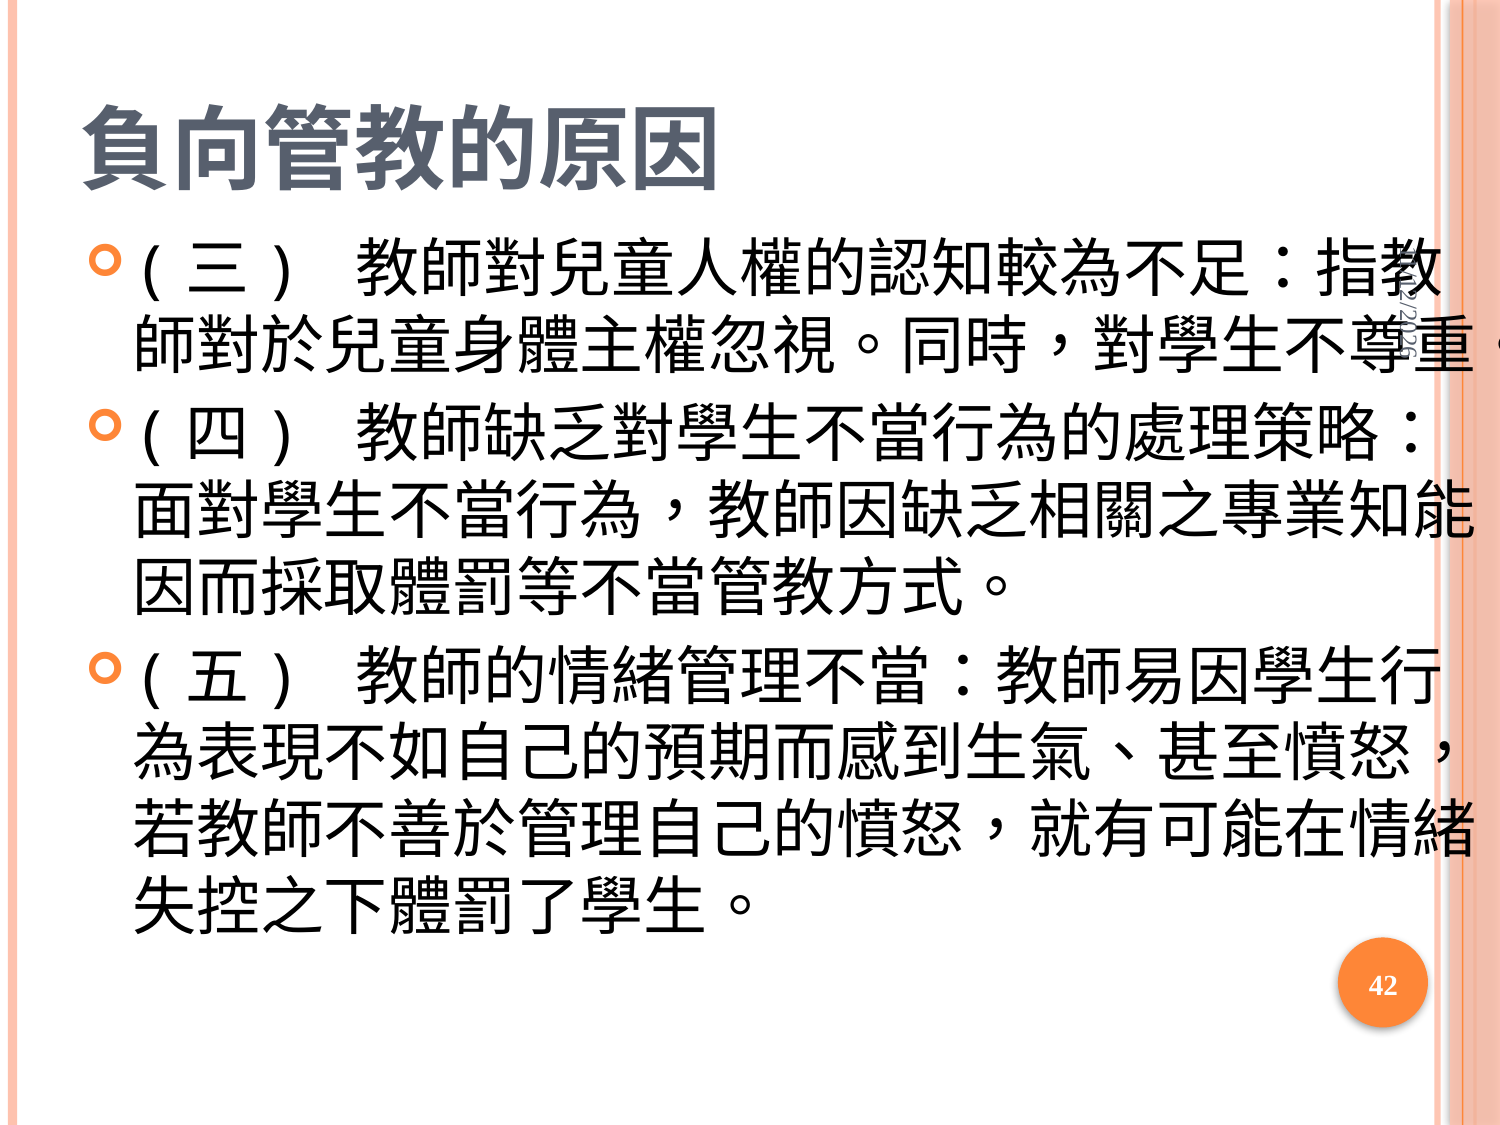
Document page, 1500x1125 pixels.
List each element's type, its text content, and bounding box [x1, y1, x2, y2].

slide_number 42 [1333, 940, 1434, 1027]
title 負向管教的原因 [64, 66, 1378, 209]
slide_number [1378, 43, 1442, 374]
list (三) 教師對兒童人權的認知較為不足：指教師對於兒童身體主權忽視。同時，對學生不尊重。 (四) 教師缺乏對學生不當行為的處理策略：面對學生不當行為，教師因缺乏相關之專業知能，因而採取體罰等不當管教方式。 (五) 教師的情緒管理不當：教師易因學生行為表現不如自己的預期而感到生氣、甚至憤怒，若教師不善於管理自己的憤怒，就有可能在情緒失控之下體罰了學生。 [70, 219, 1500, 979]
